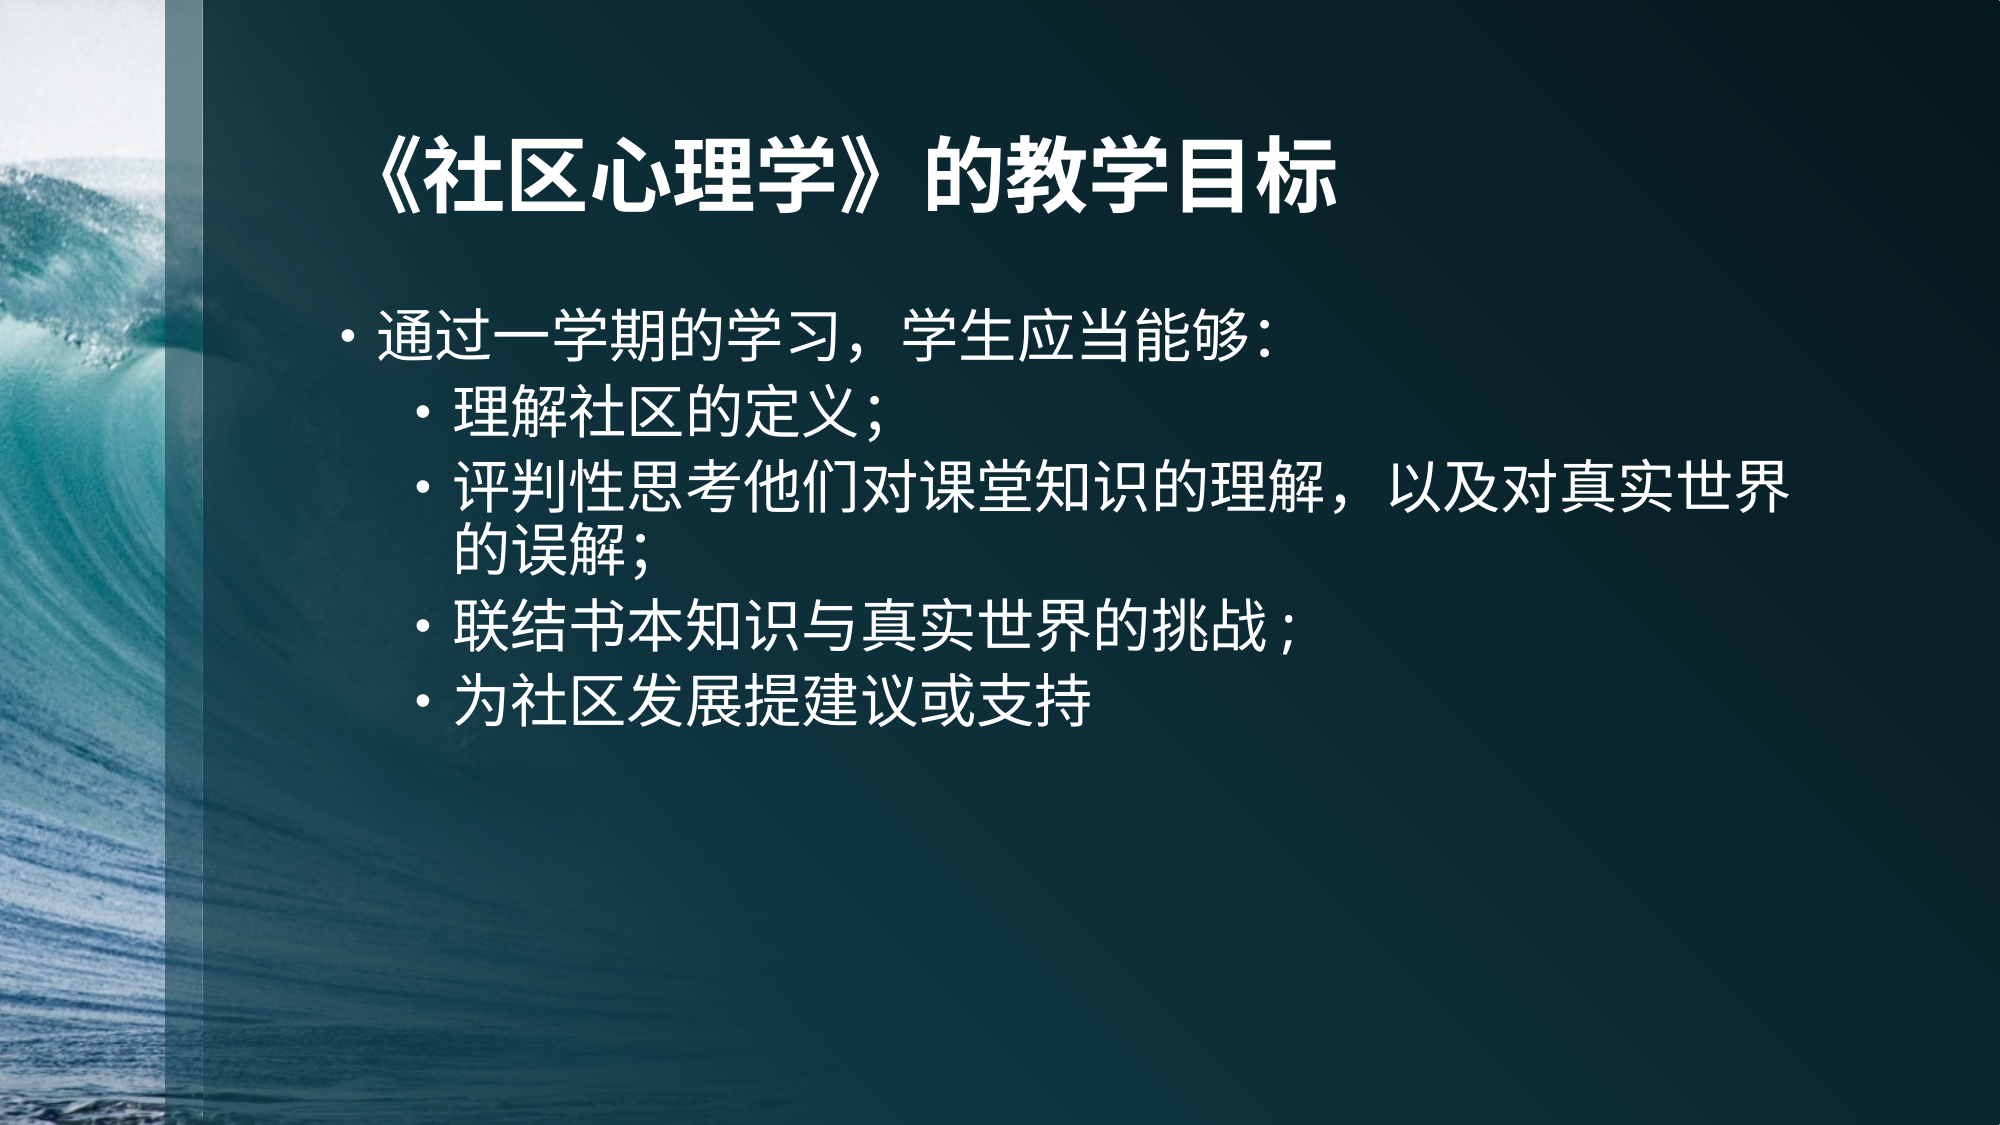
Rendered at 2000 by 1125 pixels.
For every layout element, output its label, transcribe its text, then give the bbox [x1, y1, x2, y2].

list 通过一学期的学习，学生应当能够： 理解社区的定义； 评判性思考他们对课堂知识的理解，以及对真实世界的误解； 联结书本知识与真实世界的挑战; 为社区发展提建议或支持 [324, 299, 1825, 1025]
title 《社区心理学》的教学目标 [324, 62, 1825, 232]
picture [0, 0, 2000, 1125]
